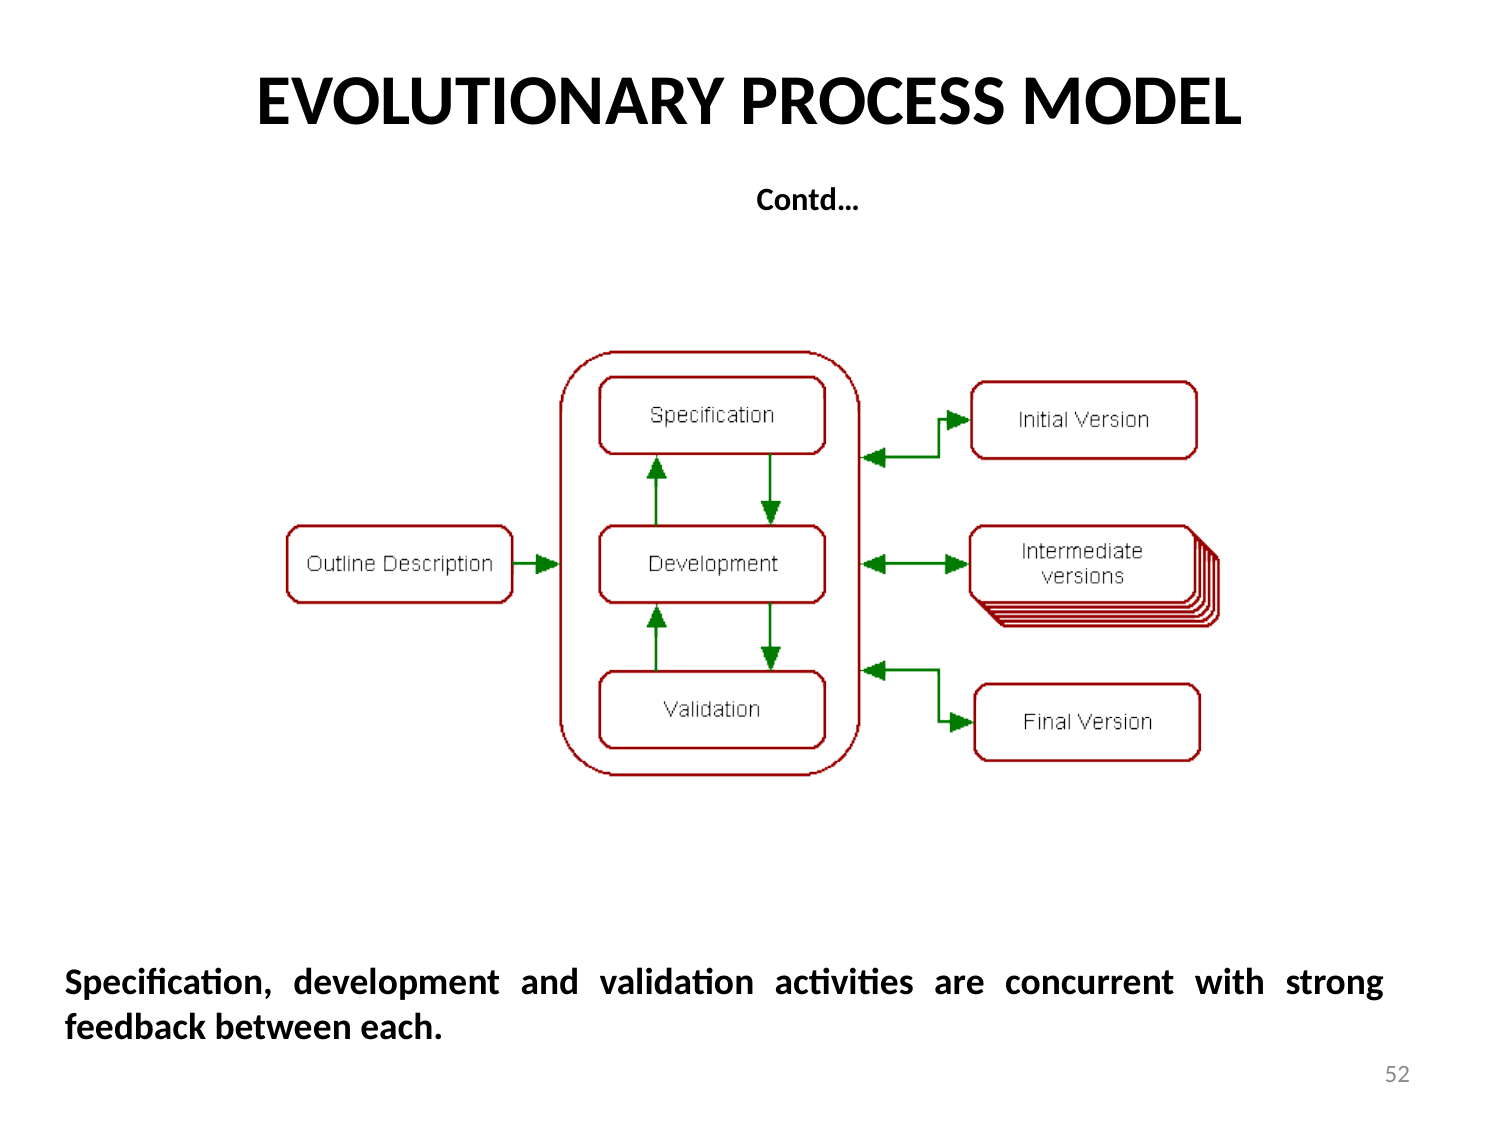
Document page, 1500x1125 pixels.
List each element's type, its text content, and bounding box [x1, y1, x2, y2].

title EVOLUTIONARY PROCESS MODEL Contd… [75, 45, 1425, 233]
text_box Specification, development and validation activities are concurrent with strong feedback between each. [49, 949, 1400, 1055]
slide_number 52 [1074, 1042, 1425, 1103]
picture [274, 324, 1226, 801]
